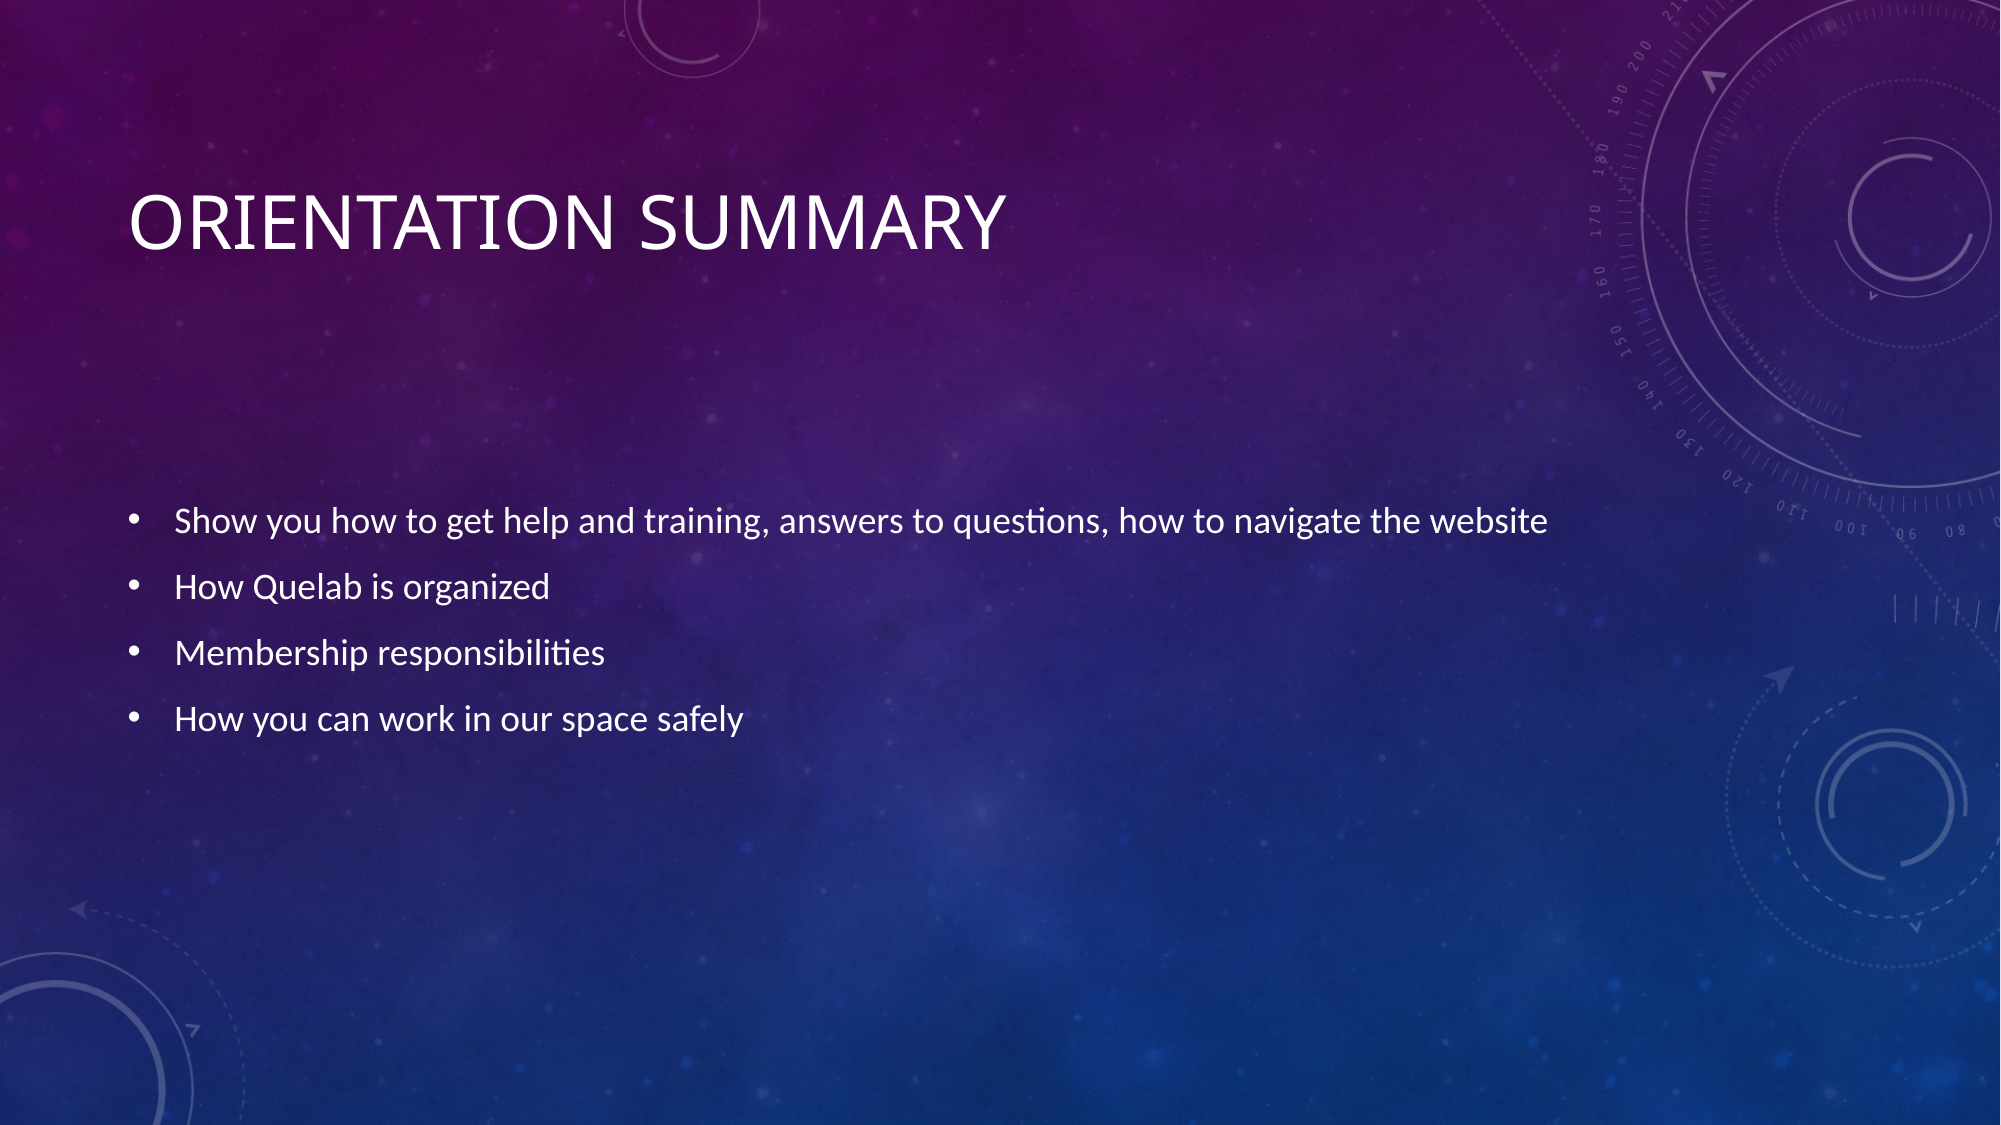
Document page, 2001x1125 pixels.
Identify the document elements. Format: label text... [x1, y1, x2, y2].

title Orientation Summary [112, 99, 1775, 339]
list Show you how to get help and training, answers to questions, how to navigate the website How Quelab is organized Membership responsibilities How you can work in our space safely [112, 351, 1775, 950]
picture [0, 0, 2001, 1125]
